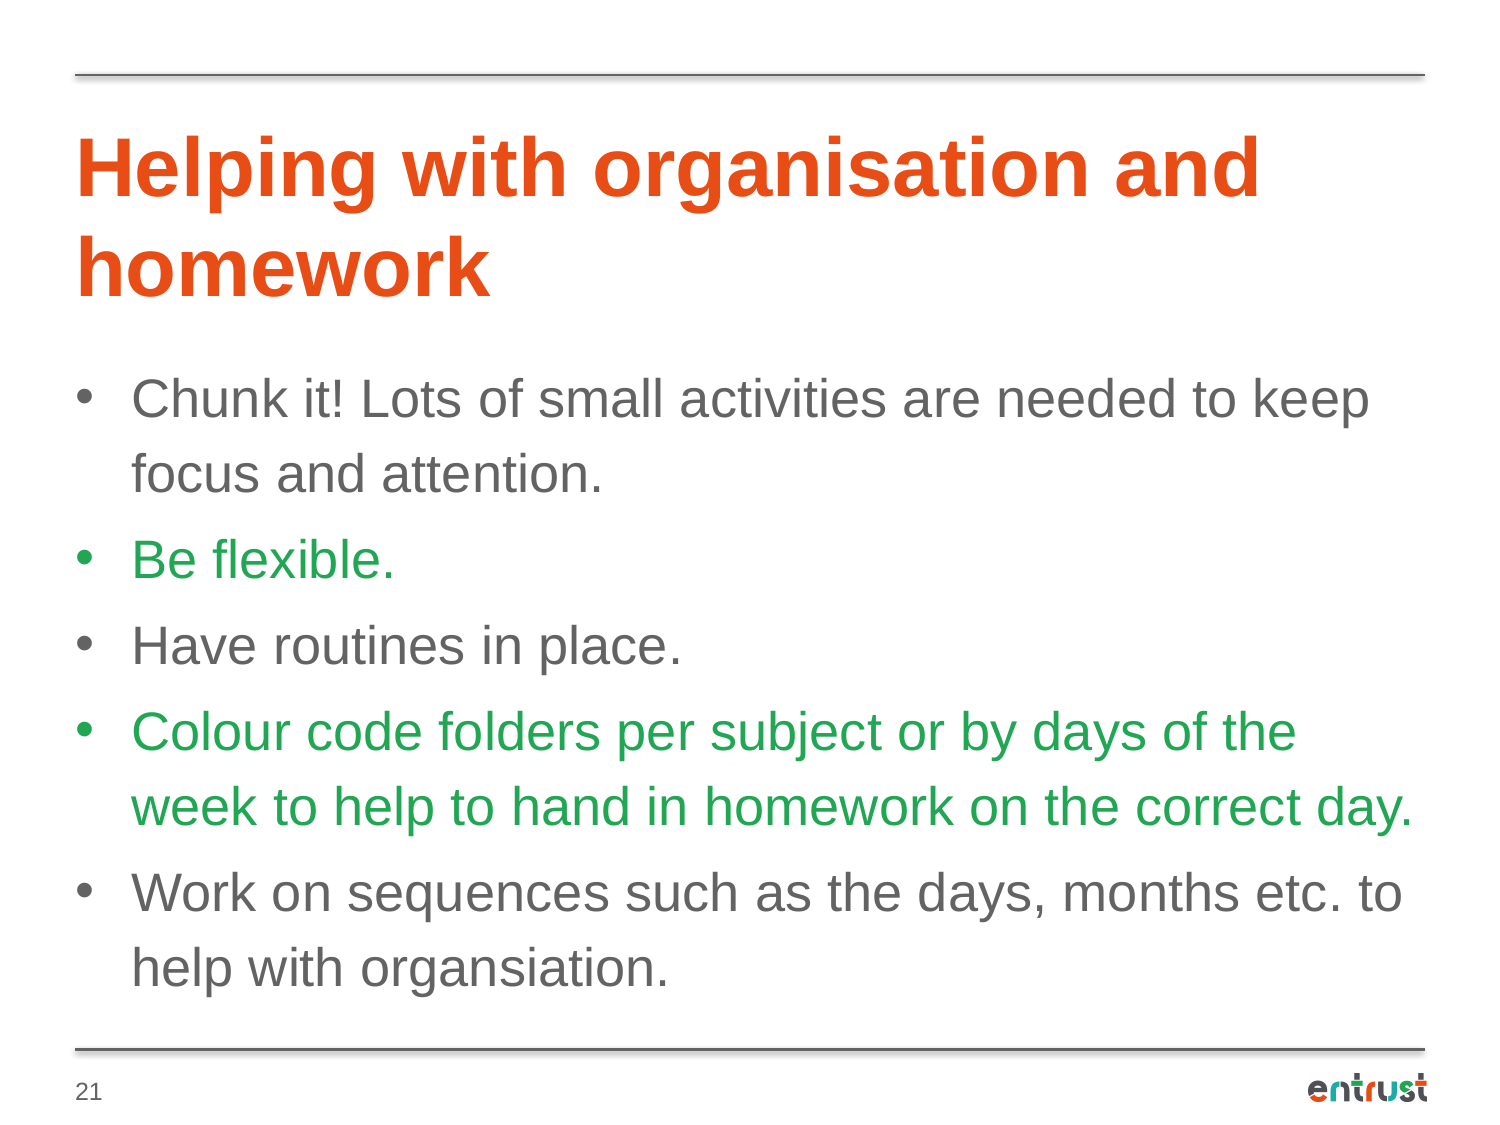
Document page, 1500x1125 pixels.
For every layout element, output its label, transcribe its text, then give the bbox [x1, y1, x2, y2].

slide_number 21 [75, 1075, 164, 1107]
title Helping with organisation and homework [74, 113, 1426, 215]
list Chunk it! Lots of small activities are needed to keep focus and attention. Be flexible. Have routines in place. Colour code folders per subject or by days of the week to help to hand in homework on the correct day. Work on sequences such as the days, months etc. to help with organsiation. [74, 353, 1426, 1006]
picture [1308, 1073, 1427, 1102]
